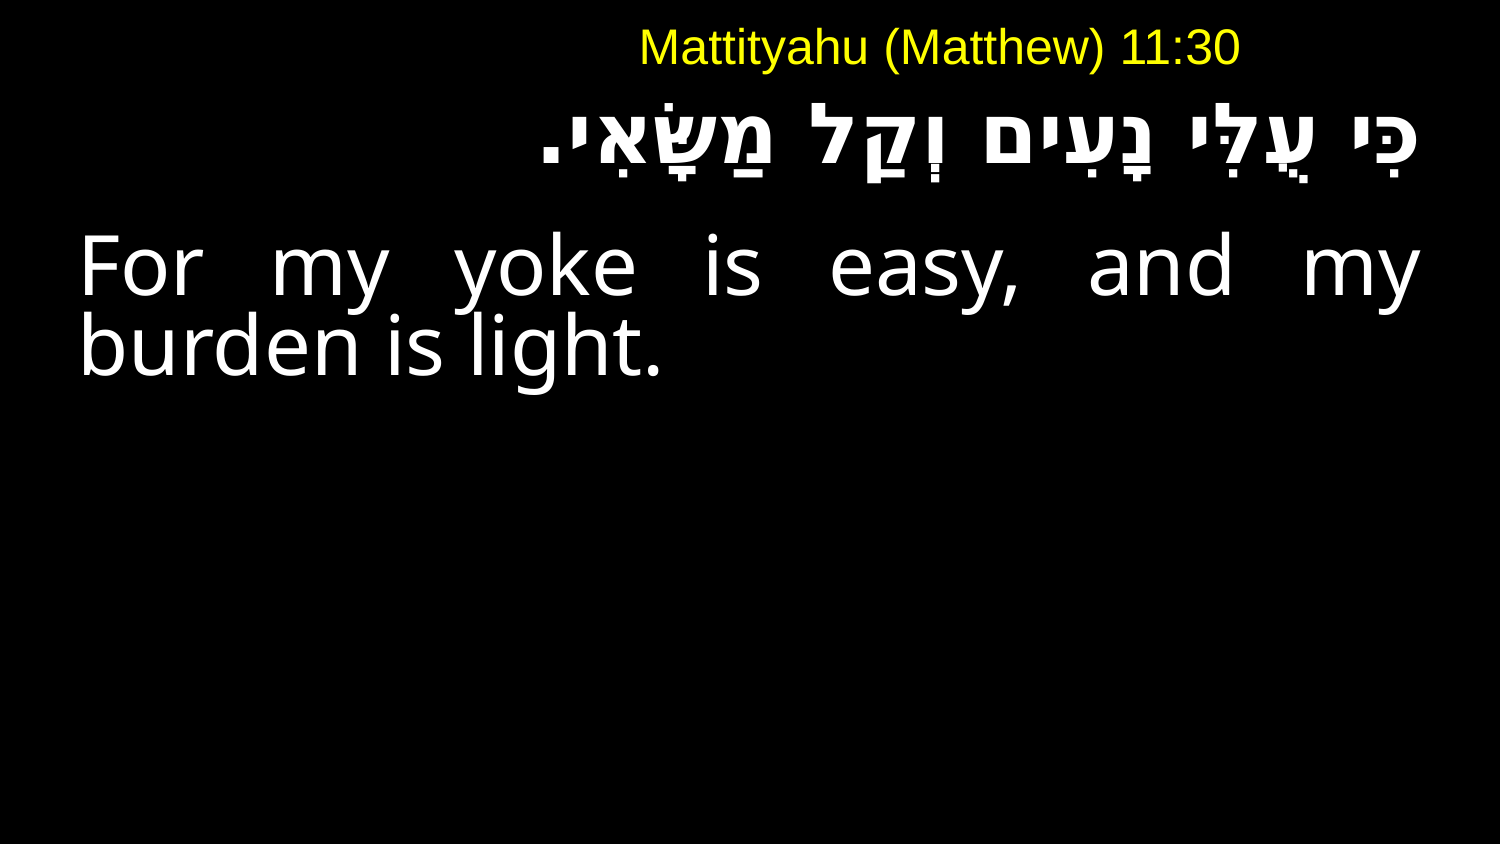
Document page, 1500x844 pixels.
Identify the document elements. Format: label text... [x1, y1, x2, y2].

title Mattityahu (Matthew) 11:30 [243, 9, 1257, 79]
list כִּי עֻלִּי נָעִים וְקַל מַשָּׂאִי. For my yoke is easy, and my burden is light. [62, 71, 1438, 797]
